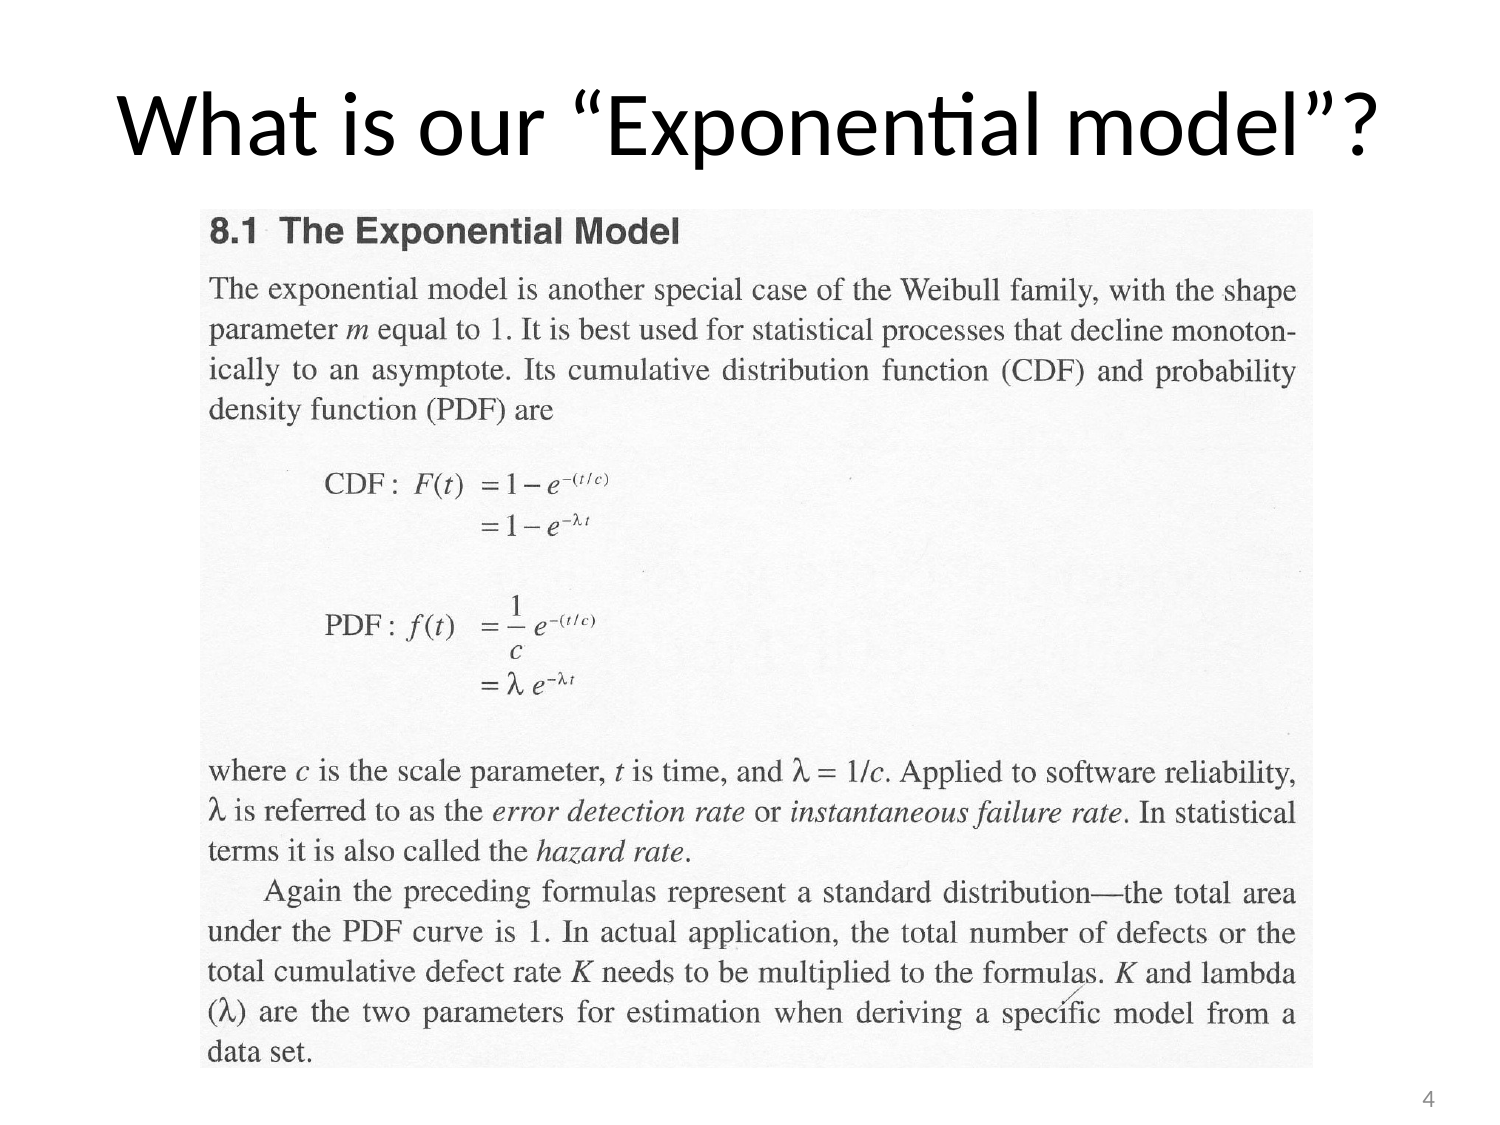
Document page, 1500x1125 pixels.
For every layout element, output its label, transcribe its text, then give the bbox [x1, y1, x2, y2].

title What is our “Exponential model”? [75, 24, 1425, 213]
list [199, 208, 1313, 1069]
